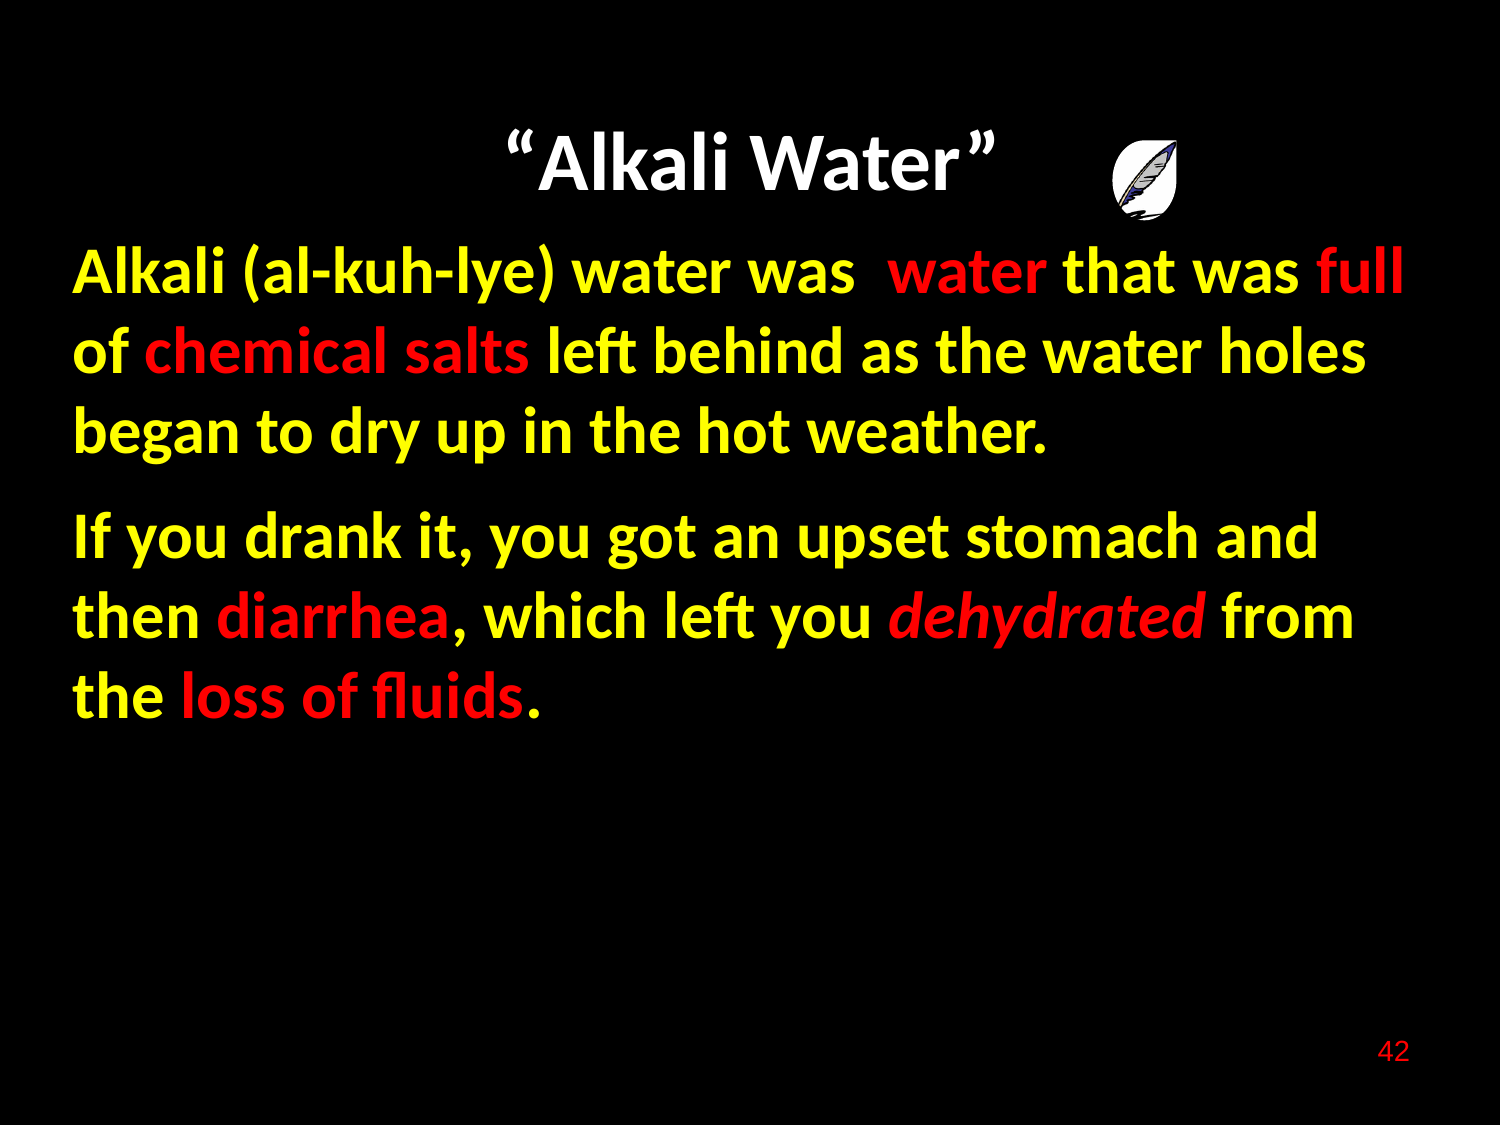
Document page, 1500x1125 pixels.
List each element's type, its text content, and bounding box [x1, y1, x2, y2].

text_box 42 [1074, 1024, 1425, 1103]
text_box “Alkali Water” Alkali (al-kuh-lye) water was water that was full of chemical salts left behind as the water holes began to dry up in the hot weather. If you drank it, you got an upset stomach and then diarrhea, which left you dehydrated from the loss of fluids. [57, 99, 1446, 820]
picture [1112, 140, 1177, 221]
